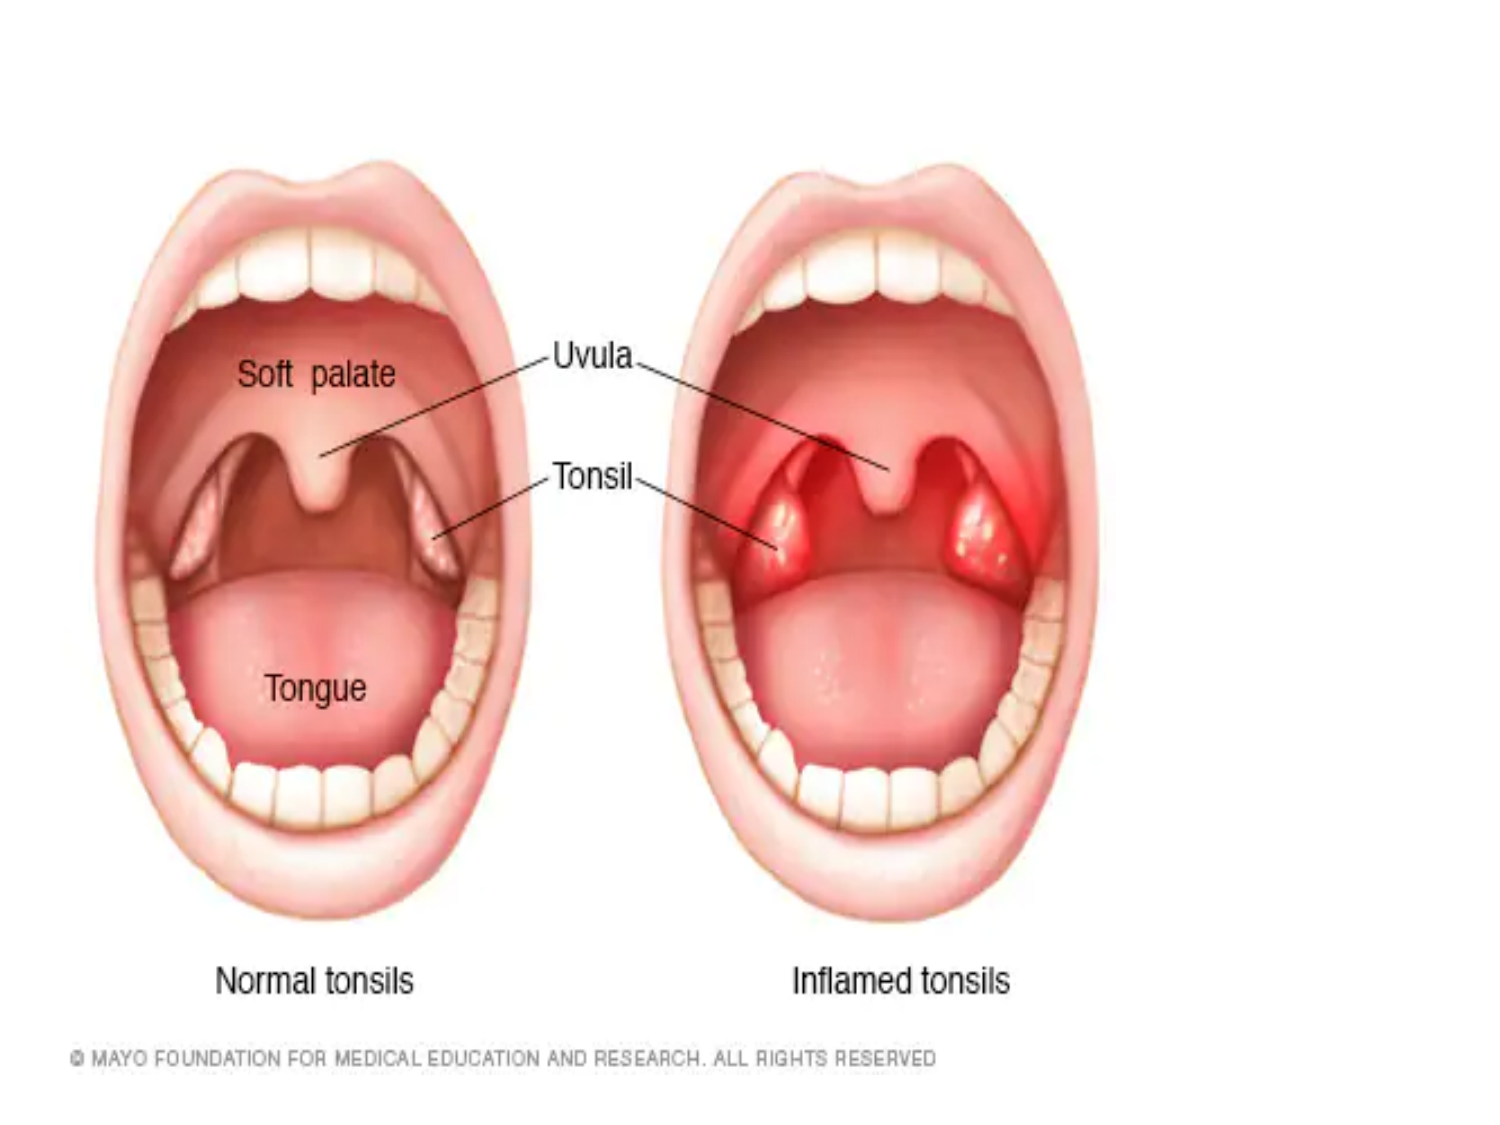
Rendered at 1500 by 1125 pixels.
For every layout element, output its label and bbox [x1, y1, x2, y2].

picture [62, 87, 1116, 1076]
